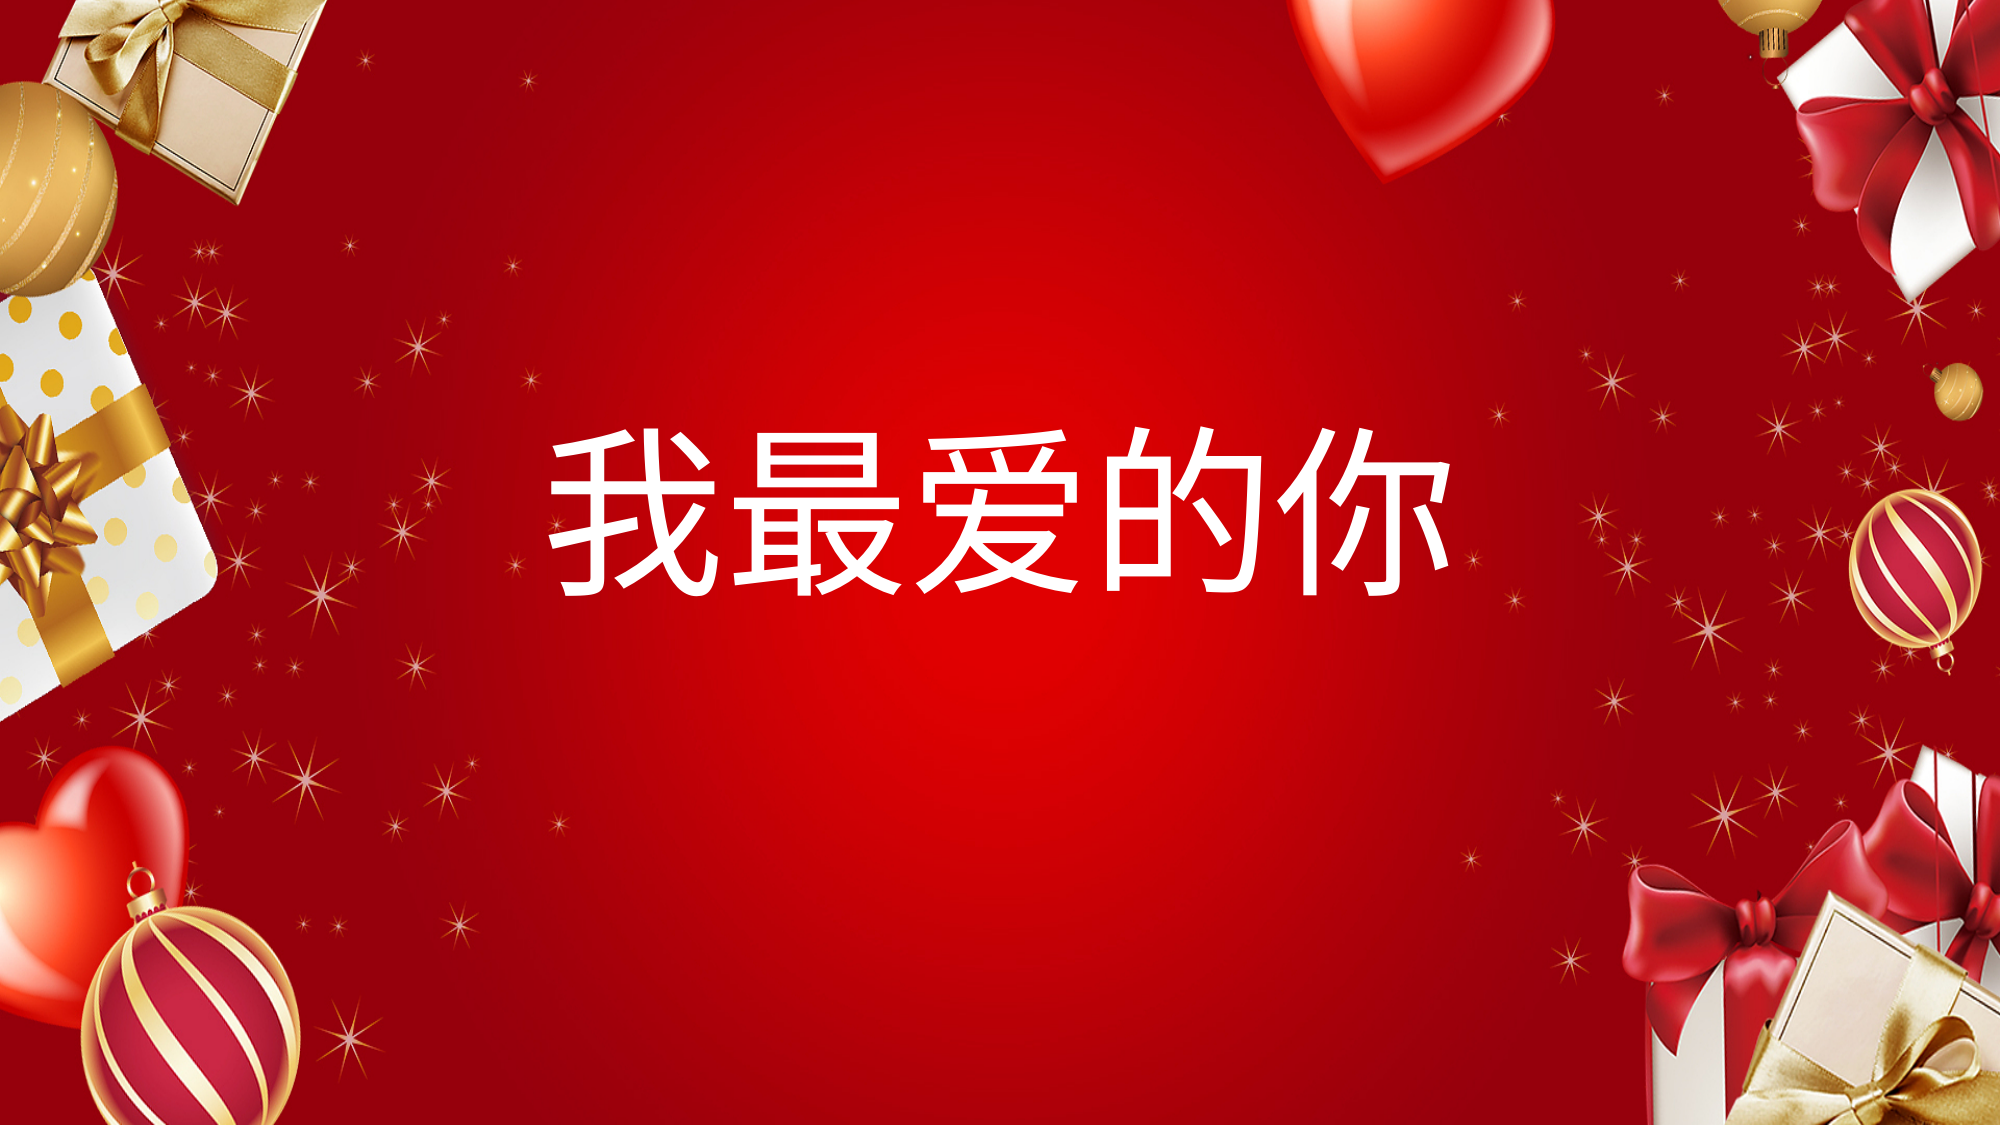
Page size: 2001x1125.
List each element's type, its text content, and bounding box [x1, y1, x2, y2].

text_box 我最爱的你 [180, 390, 1820, 626]
picture [0, 0, 2000, 1125]
